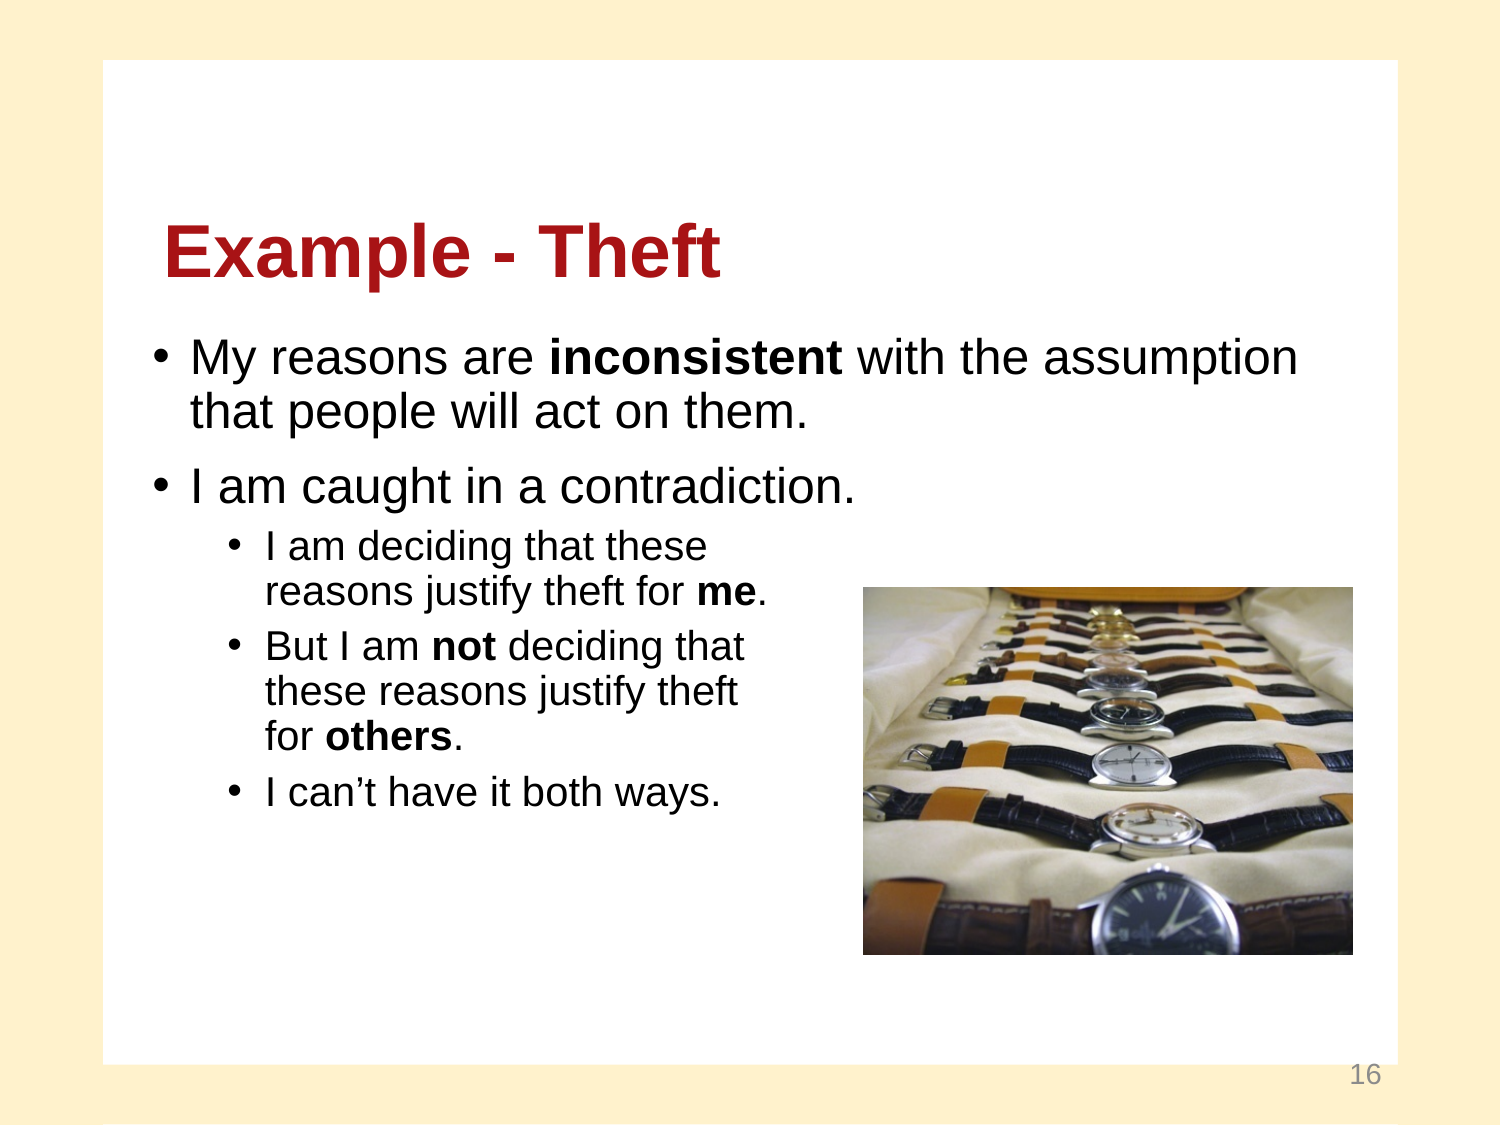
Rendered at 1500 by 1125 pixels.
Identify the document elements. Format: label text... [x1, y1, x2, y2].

slide_number 16 [1059, 1042, 1397, 1103]
picture [863, 587, 1353, 955]
text_box Example - Theft [149, 112, 1500, 300]
list My reasons are inconsistent with the assumption that people will act on them. I am caught in a contradiction. I am deciding that these reasons justify theft for me. But I am not deciding that these reasons justify theft for others. I can’t have it both ways. [137, 323, 1488, 1030]
